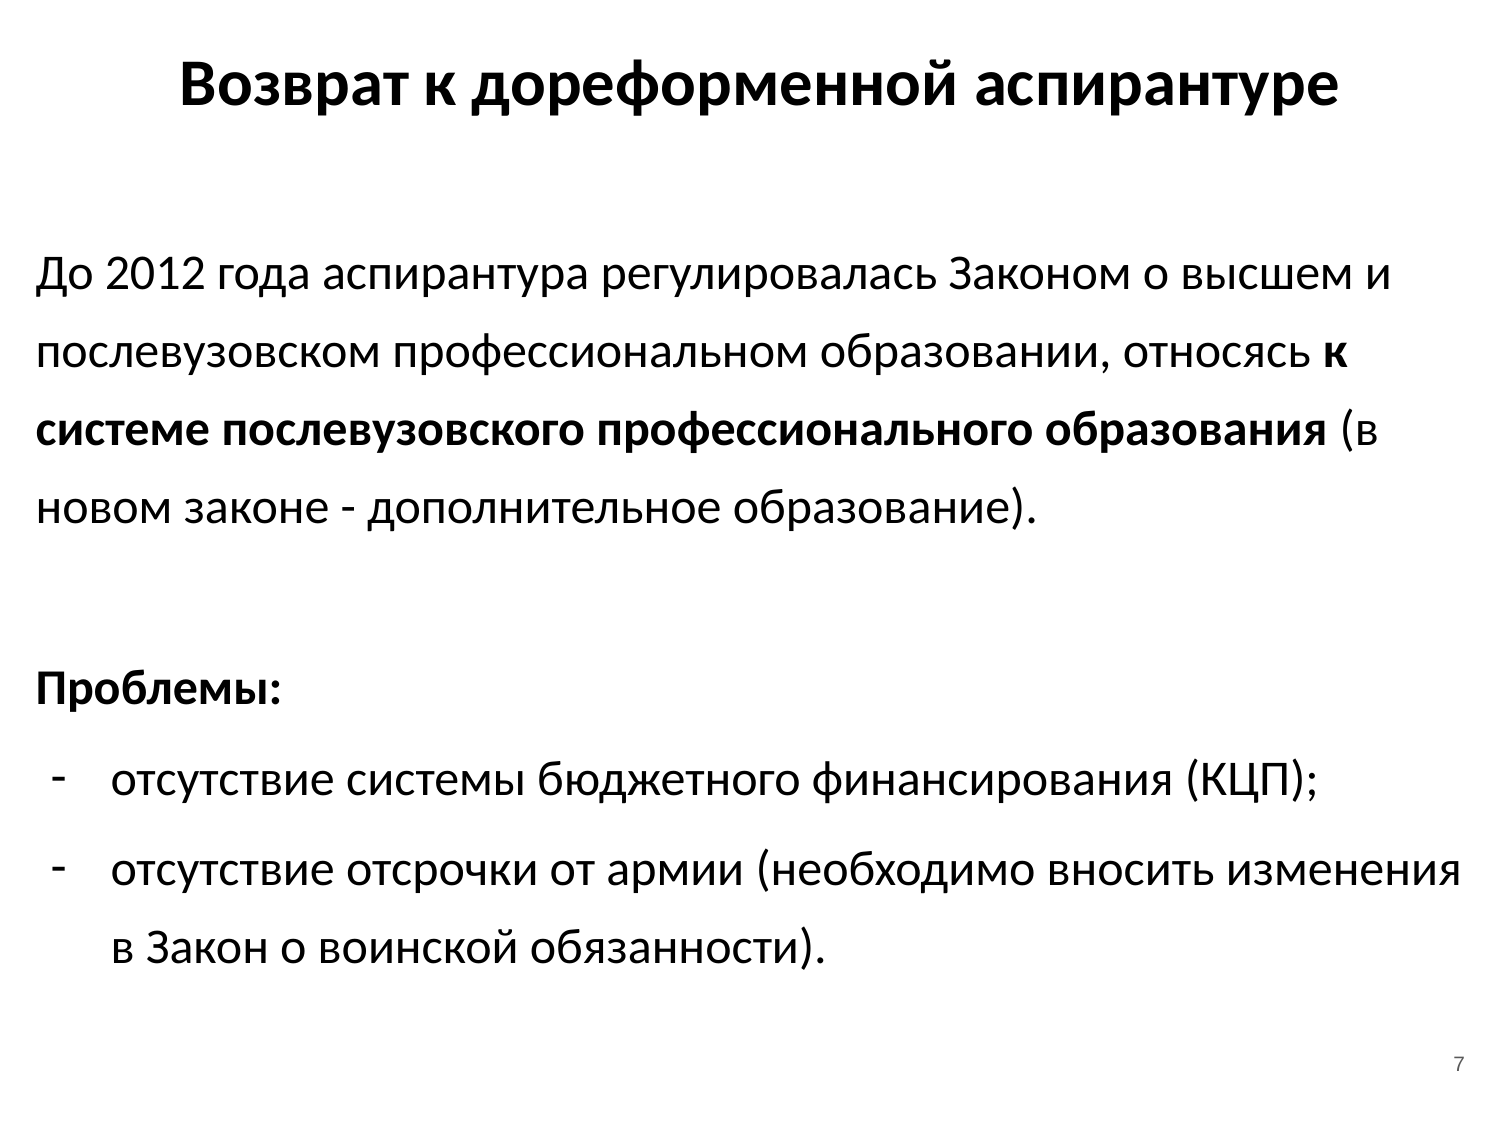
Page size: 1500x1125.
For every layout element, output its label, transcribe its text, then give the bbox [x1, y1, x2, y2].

slide_number 7 [1389, 1019, 1480, 1106]
text_box Возврат к дореформенной аспирантуре До 2012 года аспирантура регулировалась Законом о высшем и послевузовском профессиональном образовании, относясь к системе послевузовского профессионального образования (в новом законе - дополнительное образование). Проблемы: отсутствие системы бюджетного финансирования (КЦП); отсутствие отсрочки от армии (необходимо вносить изменения в Закон о воинской обязанности). [20, 0, 1500, 1125]
